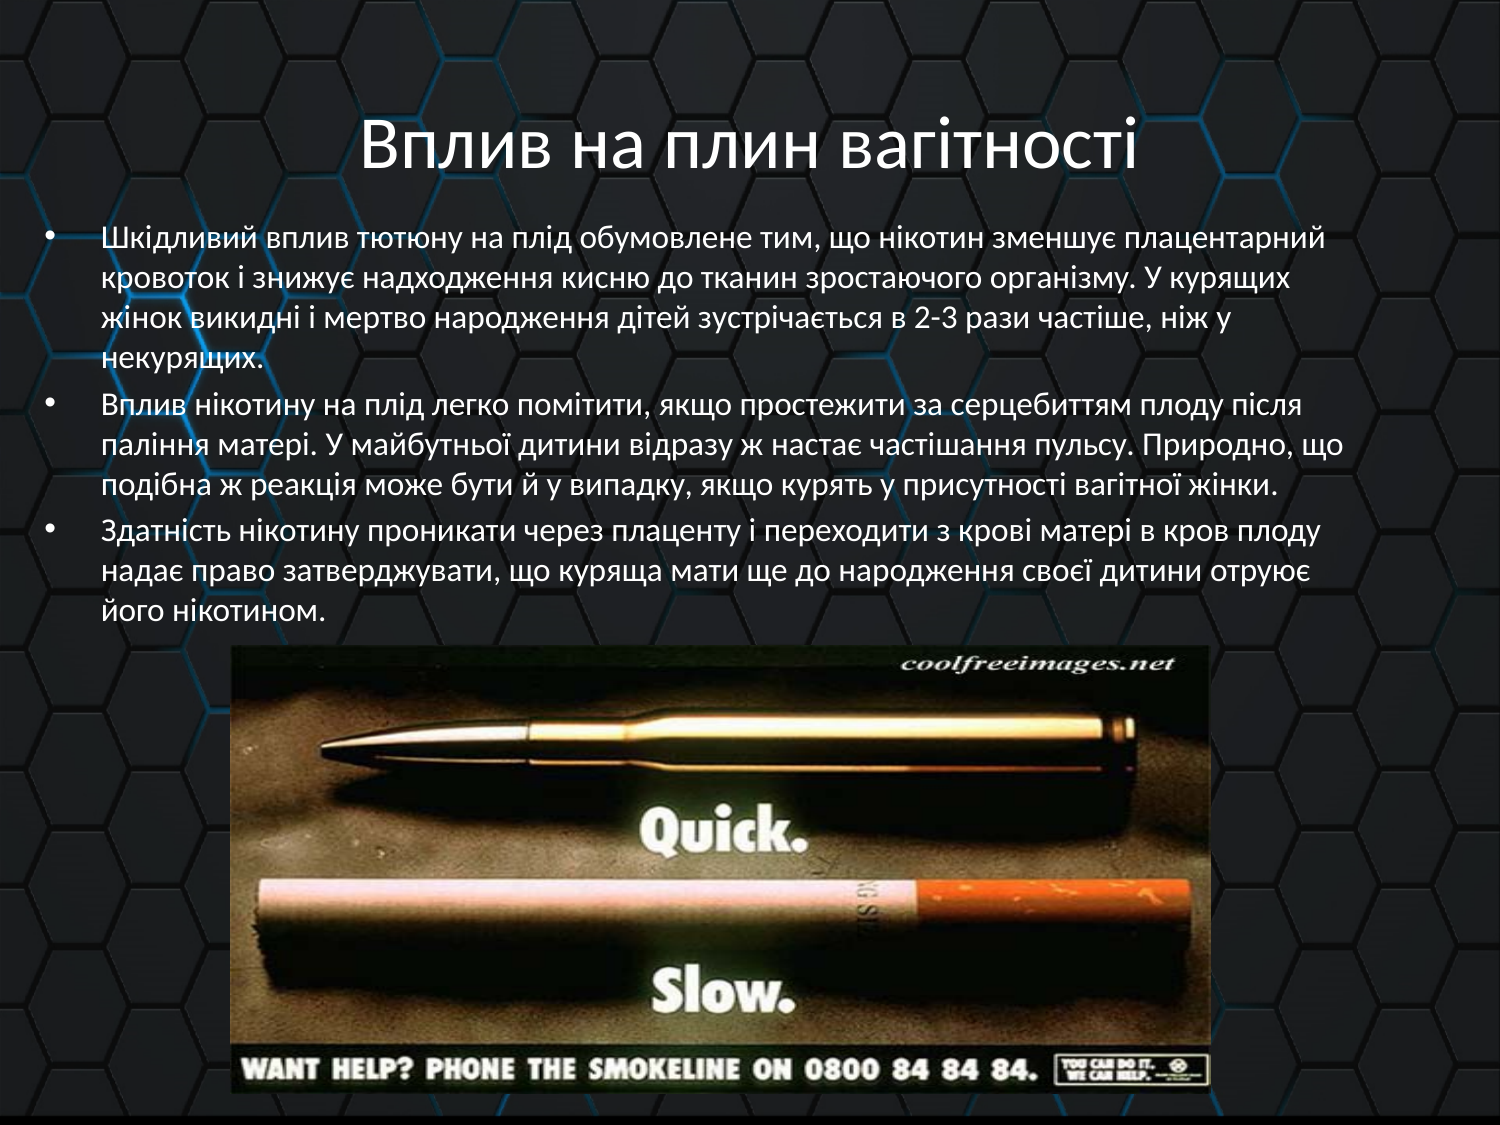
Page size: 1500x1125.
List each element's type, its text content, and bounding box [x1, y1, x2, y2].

title Вплив на плин вагітності [75, 45, 1425, 233]
list Шкідливий вплив тютюну на плід обумовлене тим, що нікотин зменшує плацентарний кровоток і знижує надходження кисню до тканин зростаючого організму. У курящих жінок викидні і мертво народження дітей зустрічається в 2-3 рази частіше, ніж у некурящих. Вплив нікотину на плід легко помітити, якщо простежити за серцебиттям плоду після паління матері. У майбутньої дитини відразу ж настає частішання пульсу. Природно, що подібна ж реакція може бути й у випадку, якщо курять у присутності вагітної жінки. Здатність нікотину проникати через плаценту і переходити з крові матері в кров плоду надає право затверджувати, що куряща мати ще до народження своєї дитини отруює його нікотином. [29, 208, 1380, 951]
picture [0, 0, 1500, 1125]
